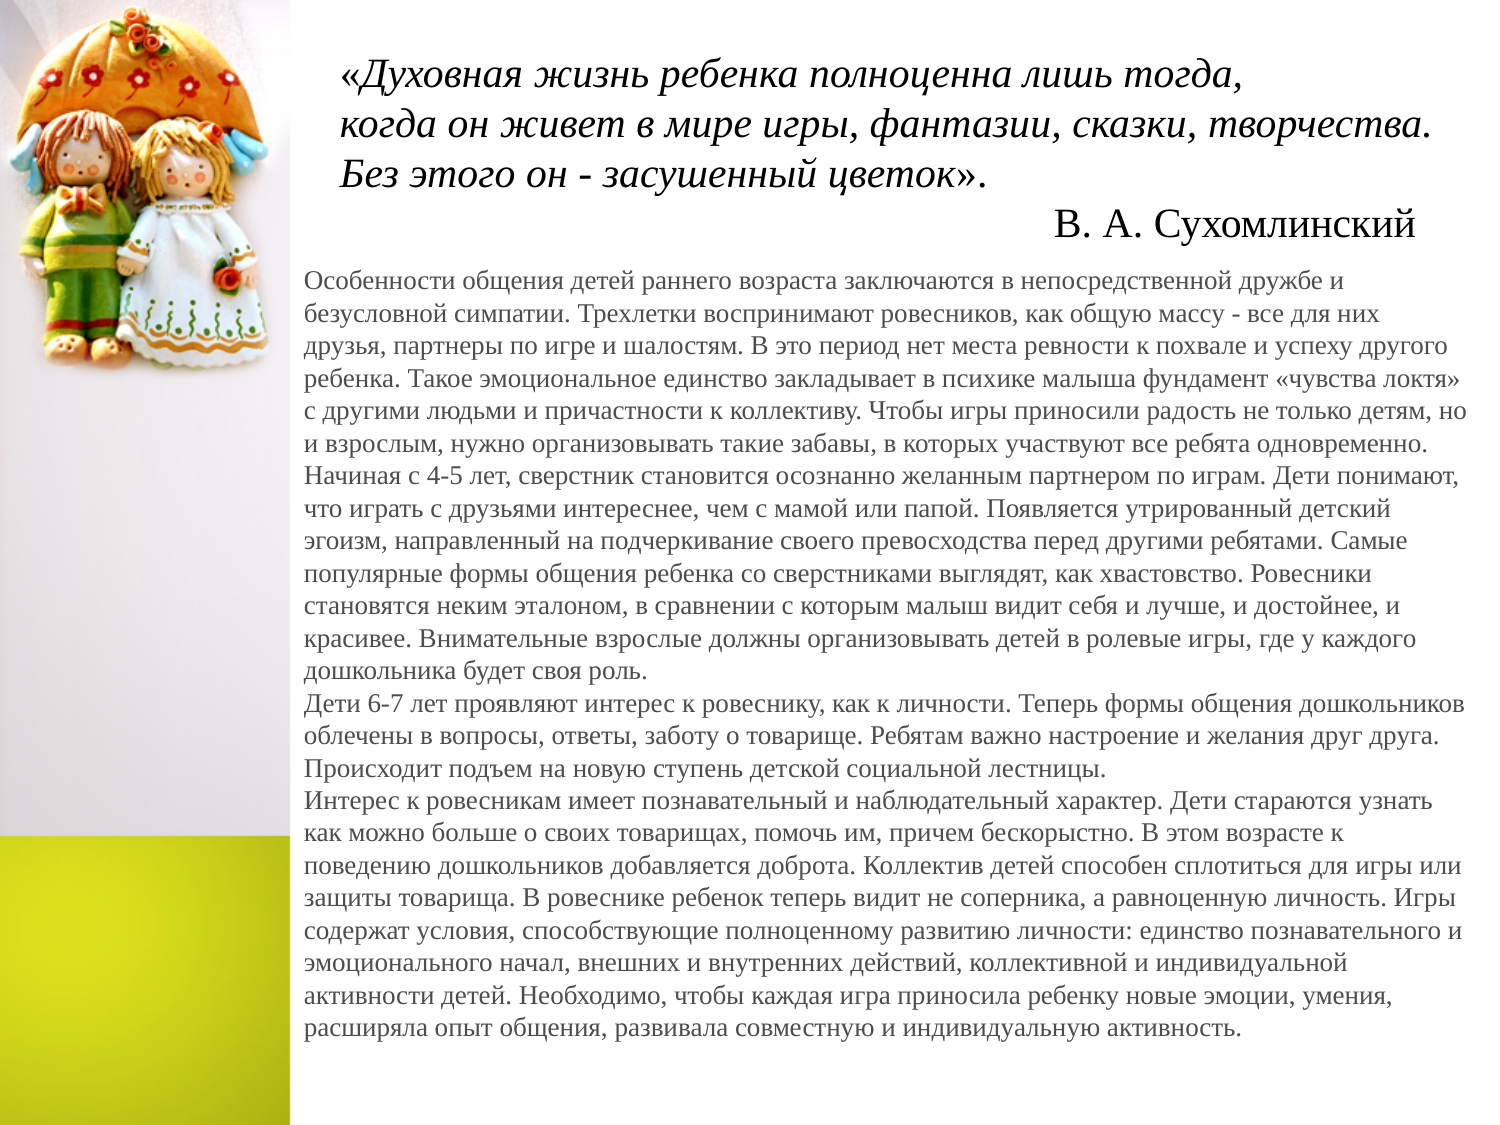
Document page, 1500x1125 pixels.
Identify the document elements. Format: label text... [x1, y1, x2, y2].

text_box Особенности общения детей раннего возраста заключаются в непосредственной дружбе и безусловной симпатии. Трехлетки воспринимают ровесников, как общую массу - все для них друзья, партнеры по игре и шалостям. В это период нет места ревности к похвале и успеху другого ребенка. Такое эмоциональное единство закладывает в психике малыша фундамент «чувства локтя» с другими людьми и причастности к коллективу. Чтобы игры приносили радость не только детям, но и взрослым, нужно организовывать такие забавы, в которых участвуют все ребята одновременно. Начиная с 4-5 лет, сверстник становится осознанно желанным партнером по играм. Дети понимают, что играть с друзьями интереснее, чем с мамой или папой. Появляется утрированный детский эгоизм, направленный на подчеркивание своего превосходства перед другими ребятами. Самые популярные формы общения ребенка со сверстниками выглядят, как хвастовство. Ровесники становятся неким эталоном, в сравнении с которым малыш видит себя и лучше, и достойнее, и красивее. Внимательные взрослые должны организовывать детей в ролевые игры, где у каждого дошкольника будет своя роль. Дети 6-7 лет проявляют интерес к ровеснику, как к личности. Теперь формы общения дошкольников облечены в вопросы, ответы, заботу о товарище. Ребятам важно настроение и желания друг друга. Происходит подъем на новую ступень детской социальной лестницы. Интерес к ровесникам имеет познавательный и наблюдательный характер. Дети стараются узнать как можно больше о своих товарищах, помочь им, причем бескорыстно. В этом возрасте к поведению дошкольников добавляется доброта. Коллектив детей способен сплотиться для игры или защиты товарища. В ровеснике ребенок теперь видит не соперника, а равноценную личность. Игры содержат условия, способствующие полноценному развитию личности: единство познавательного и эмоционального начал, внешних и внутренних действий, коллективной и индивидуальной активности детей. Необходимо, чтобы каждая игра приносила ребенку новые эмоции, умения, расширяла опыт общения, развивала совместную и индивидуальную активность. [289, 255, 1483, 1122]
picture [0, 0, 1500, 1125]
title «Духовная жизнь ребенка полноценна лишь тогда, когда он живет в мире игры, фантазии, сказки, творчества. Без этого он - засушенный цветок». В. А. Сухомлинский [324, 87, 1463, 205]
